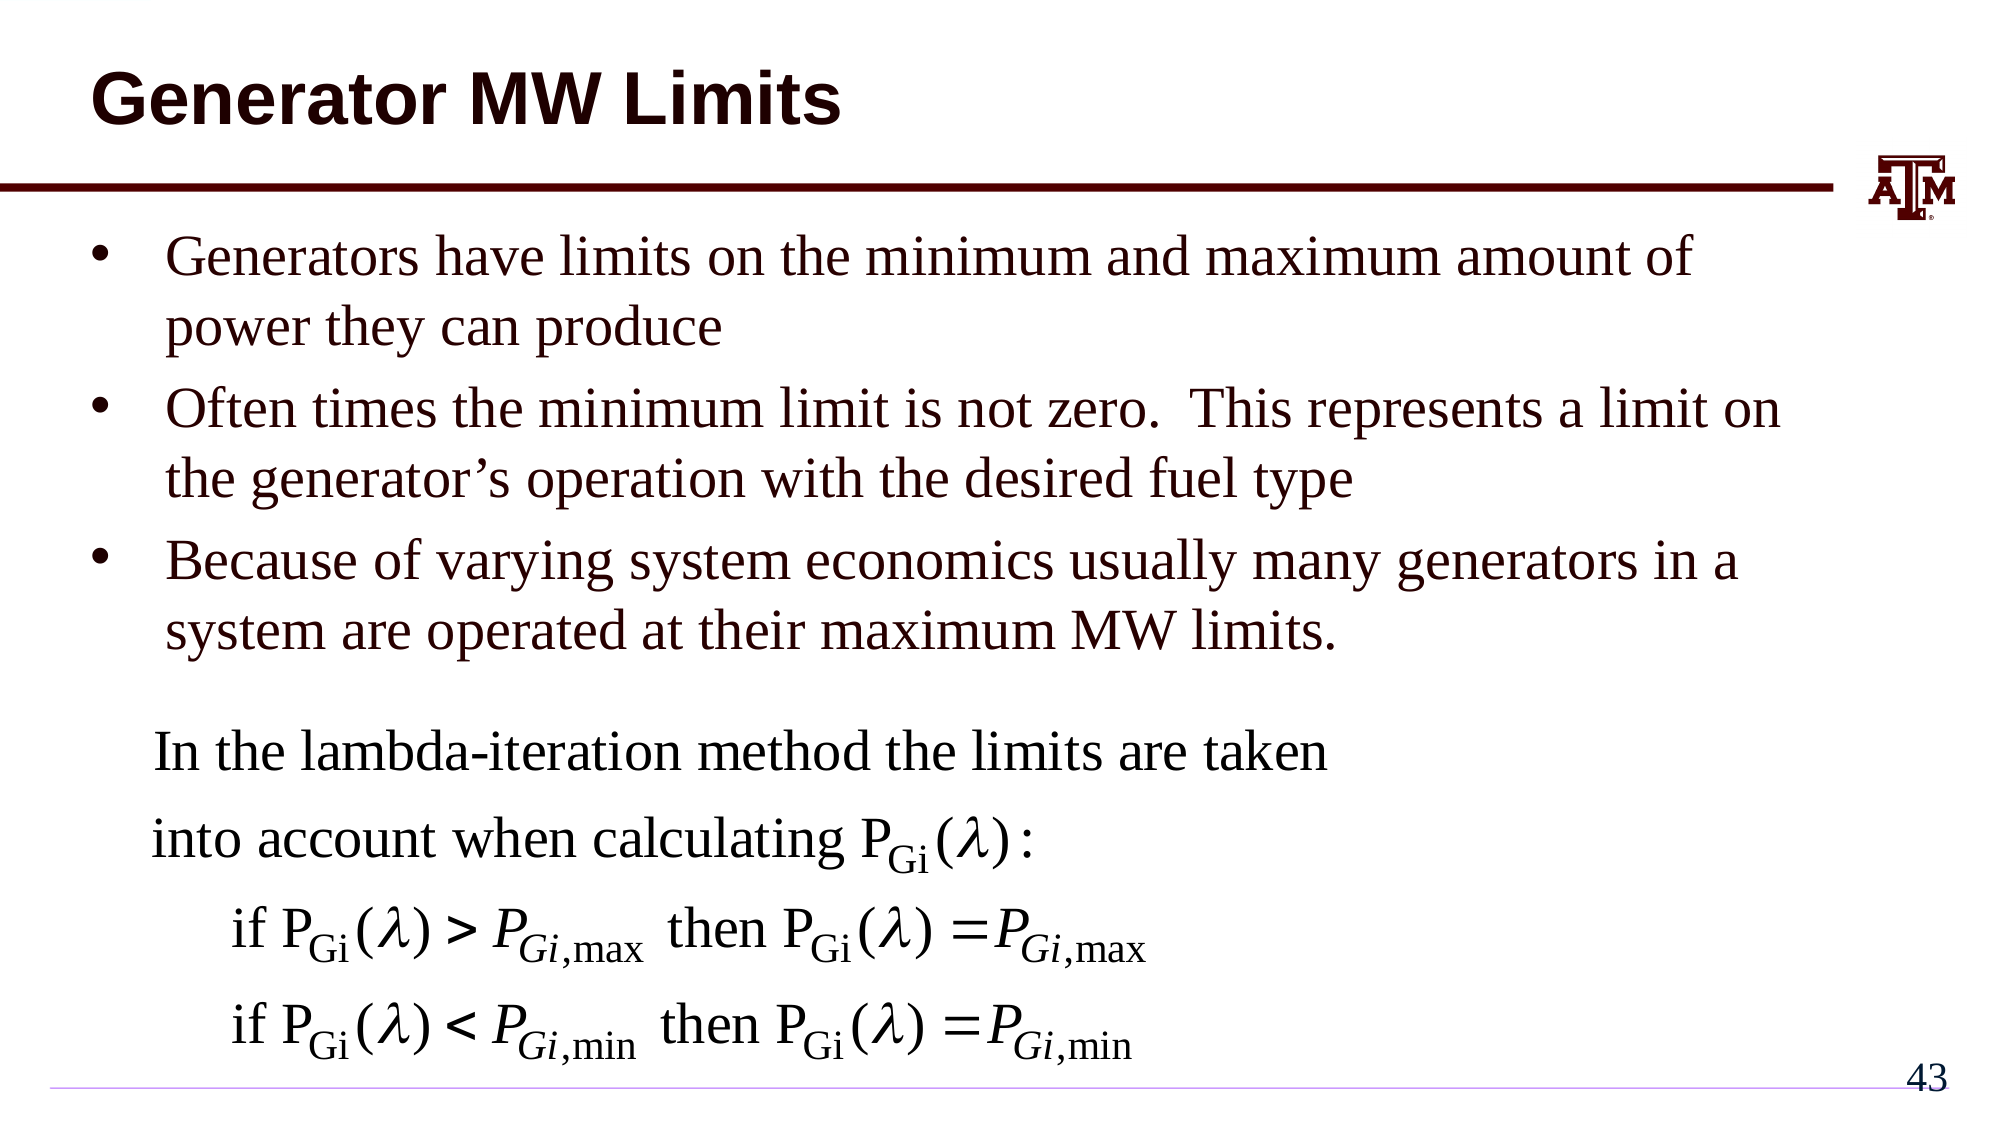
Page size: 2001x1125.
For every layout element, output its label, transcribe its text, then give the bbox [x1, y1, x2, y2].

text_box 42 [1862, 1037, 1964, 1113]
list Generators have limits on the minimum and maximum amount of power they can produce Often times the minimum limit is not zero. This represents a limit on the generator’s operation with the desired fuel type Because of varying system economics usually many generators in a system are operated at their maximum MW limits. [74, 209, 1826, 823]
picture [1856, 137, 1967, 238]
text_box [149, 724, 1334, 1071]
title Generator MW Limits [74, 12, 1909, 188]
